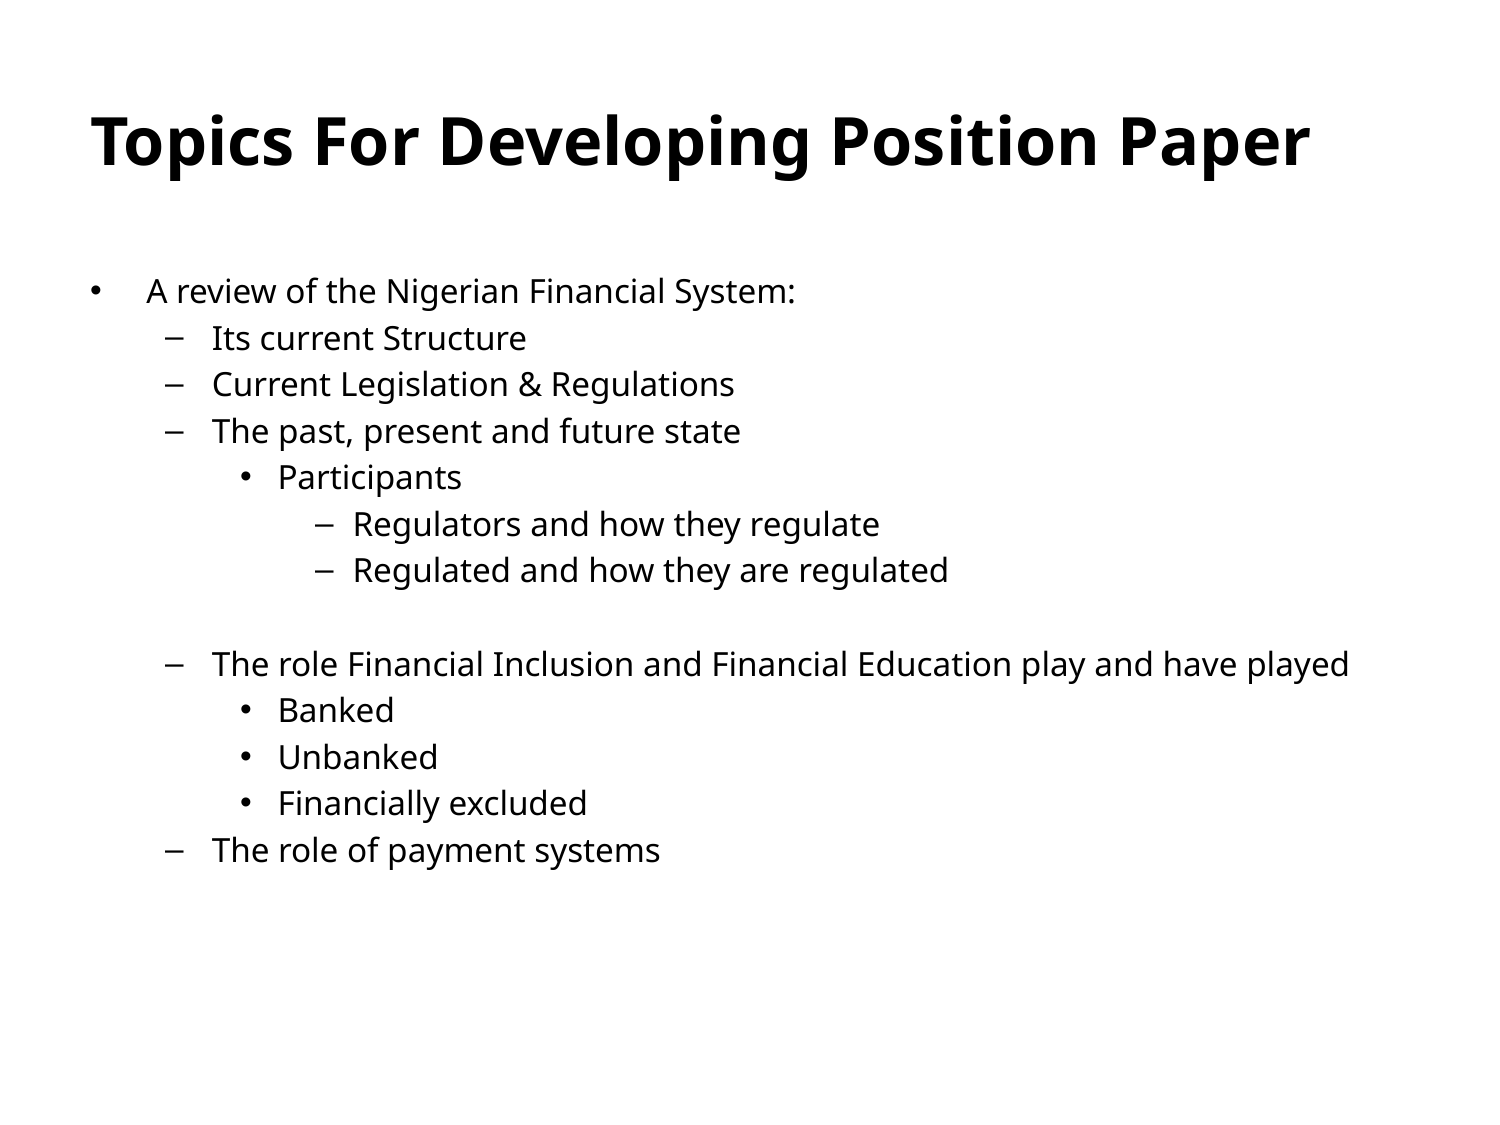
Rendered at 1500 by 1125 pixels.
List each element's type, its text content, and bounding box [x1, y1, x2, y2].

list A review of the Nigerian Financial System: Its current Structure Current Legislation & Regulations The past, present and future state Participants Regulators and how they regulate Regulated and how they are regulated The role Financial Inclusion and Financial Education play and have played Banked Unbanked Financially excluded The role of payment systems [75, 262, 1425, 1005]
title Topics For Developing Position Paper [75, 45, 1425, 233]
